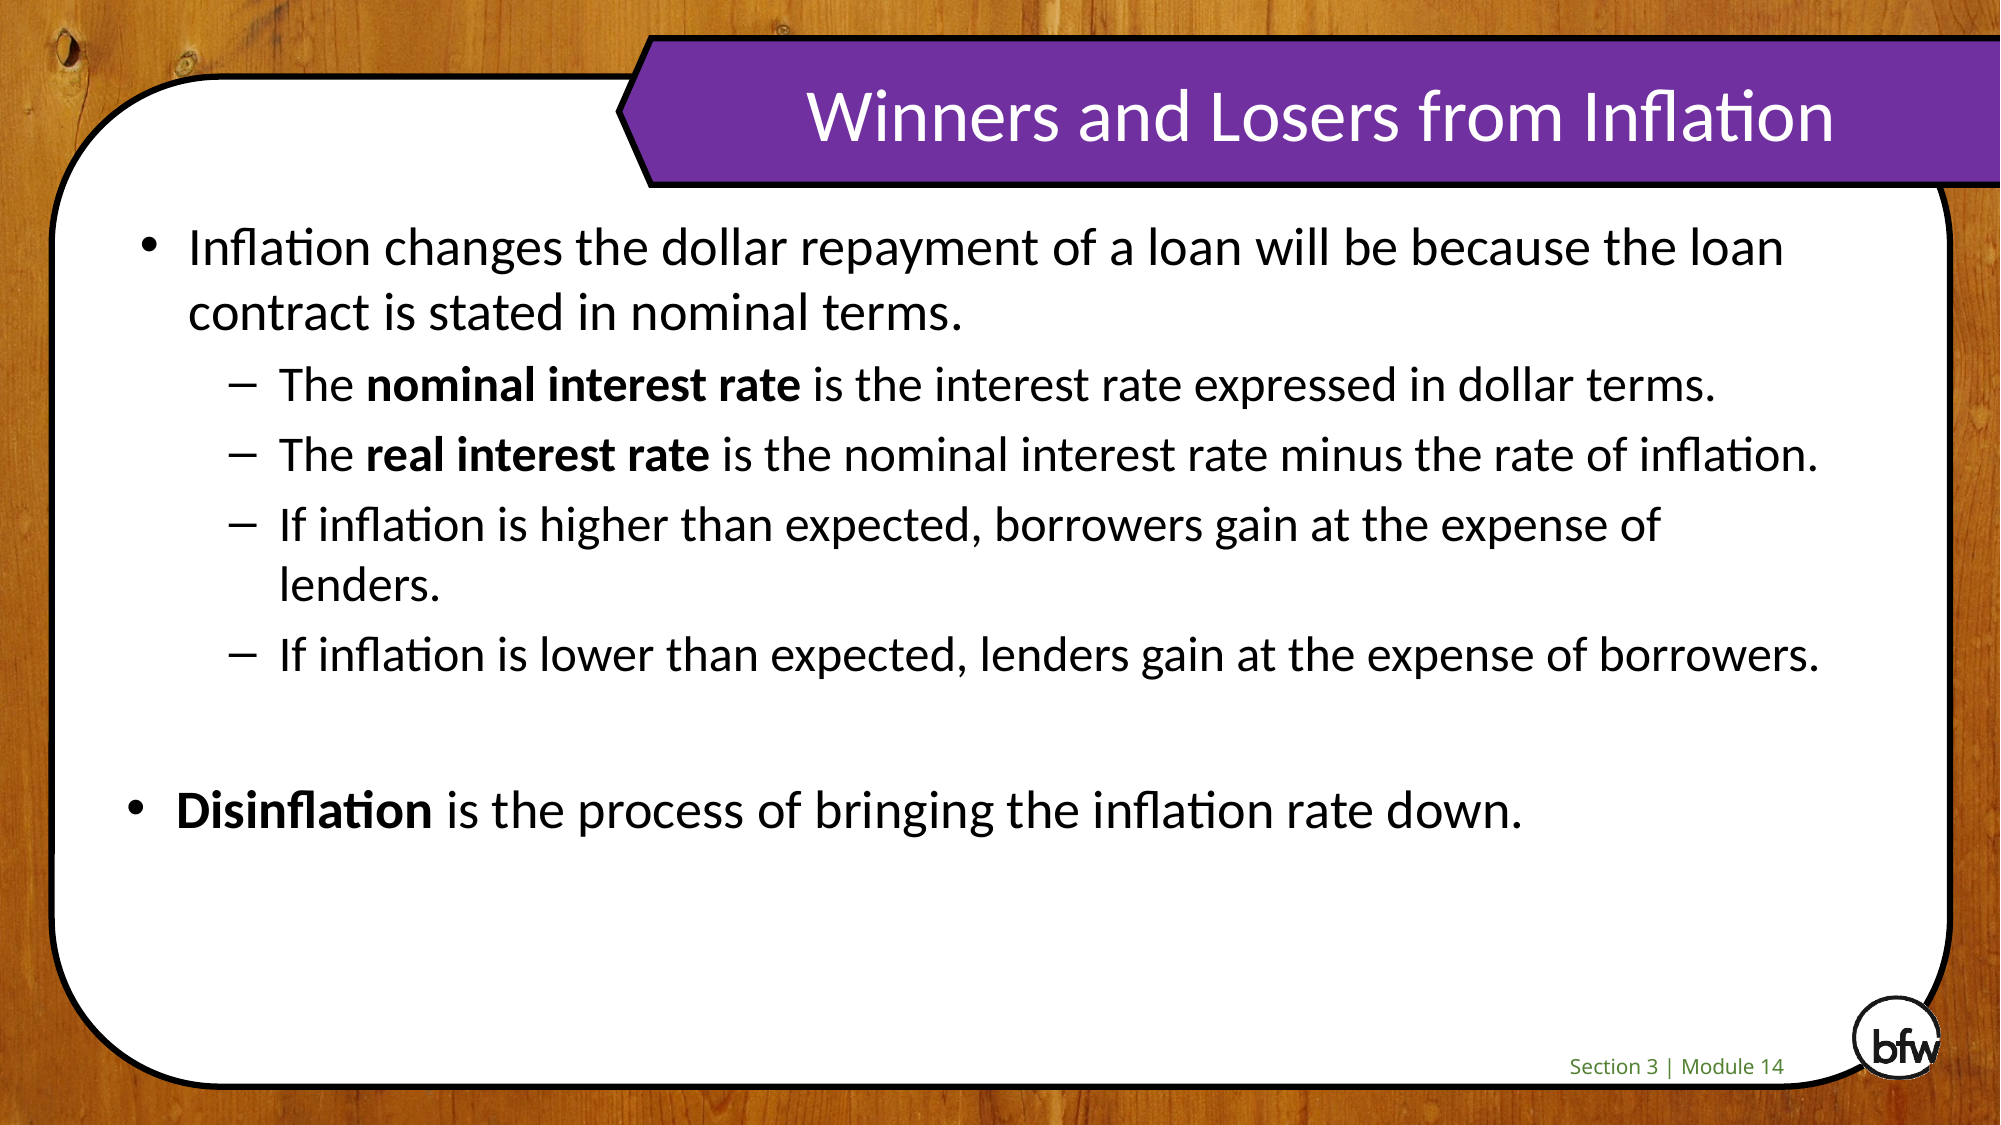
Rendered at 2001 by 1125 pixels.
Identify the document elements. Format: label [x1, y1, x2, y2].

list [0, 0, 2000, 1125]
picture [1850, 992, 1943, 1082]
